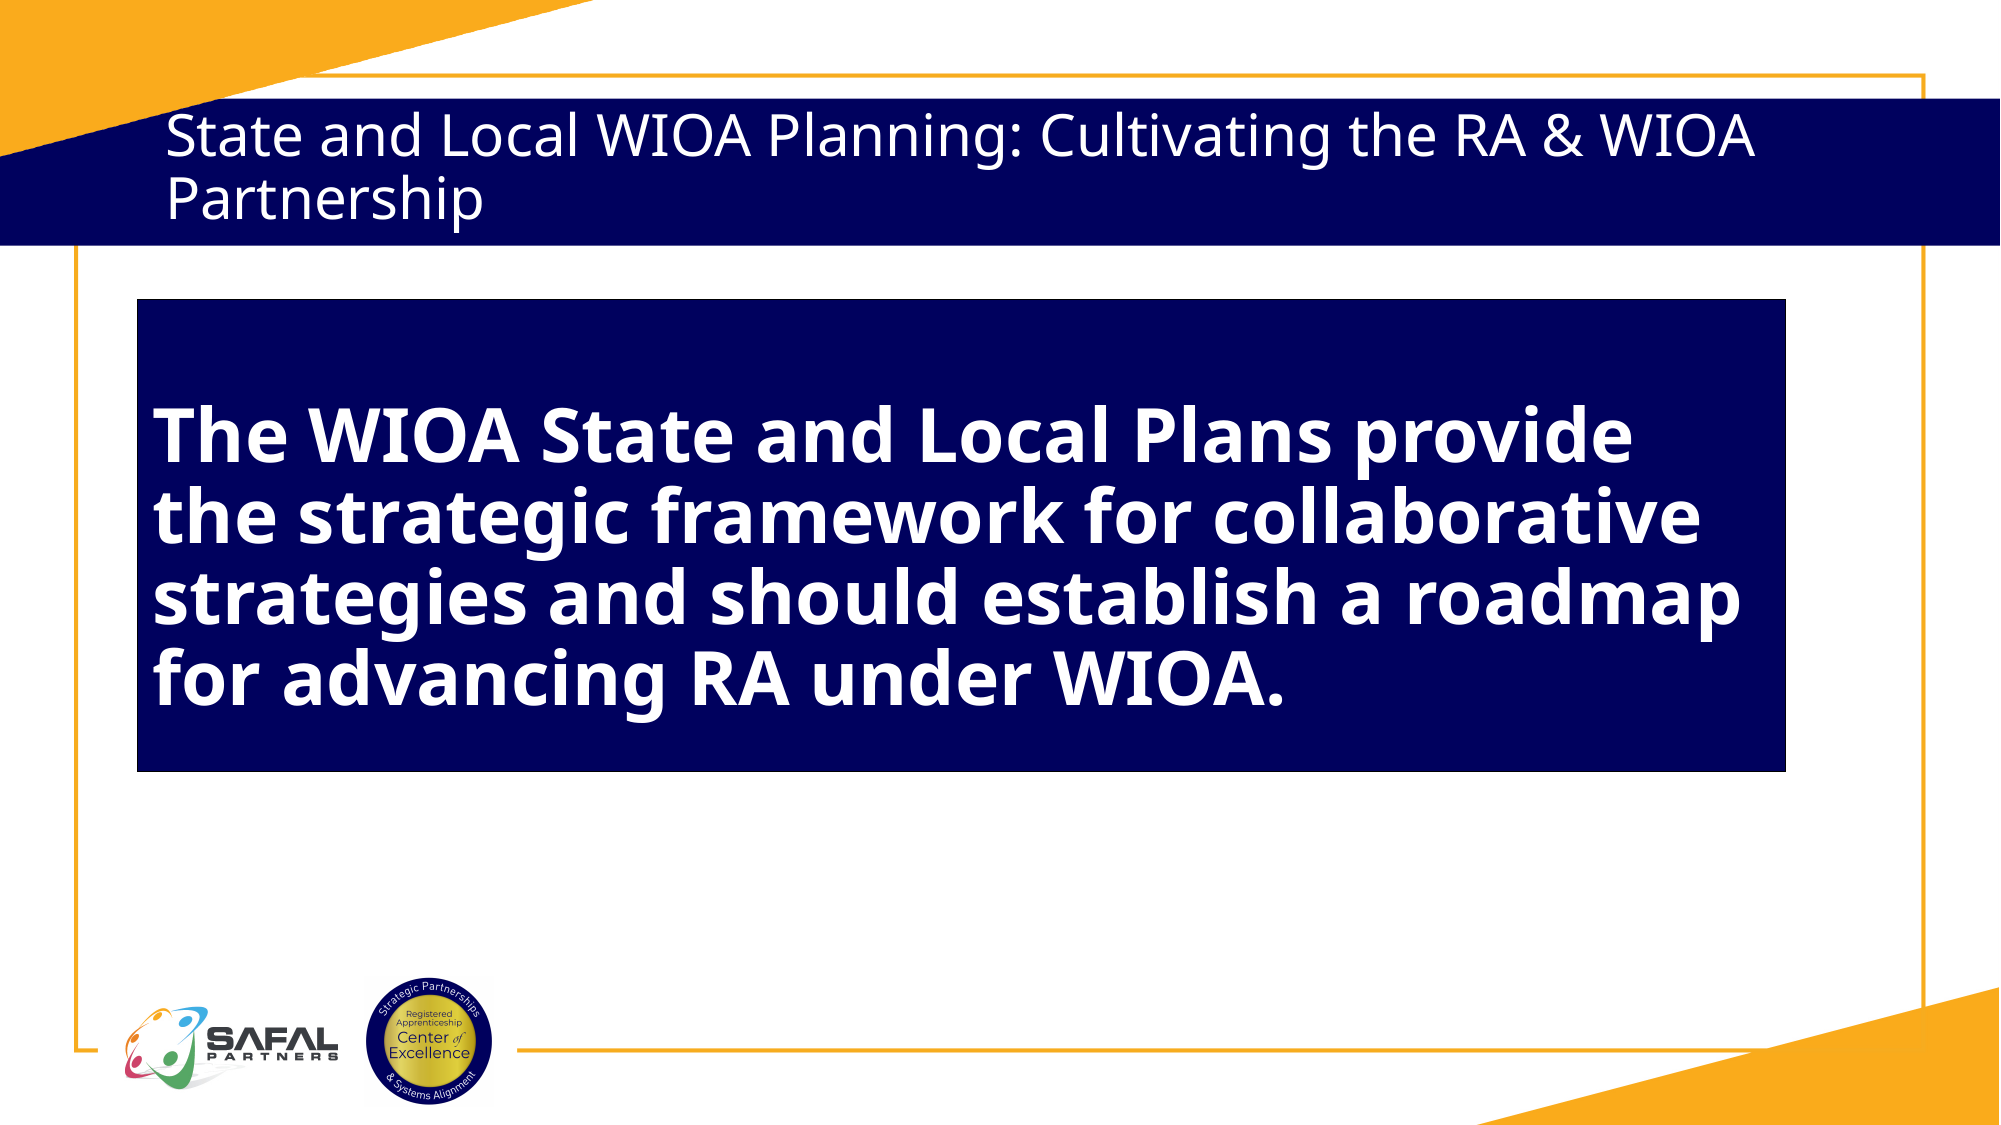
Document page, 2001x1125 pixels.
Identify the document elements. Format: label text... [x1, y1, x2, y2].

picture [0, 0, 2001, 1125]
title State and Local WIOA Planning: Cultivating the RA & WIOA Partnership 3 [150, 60, 1875, 278]
list The WIOA State and Local Plans provide the strategic framework for collaborative strategies and should establish a roadmap for advancing RA under WIOA​. [137, 299, 1786, 772]
